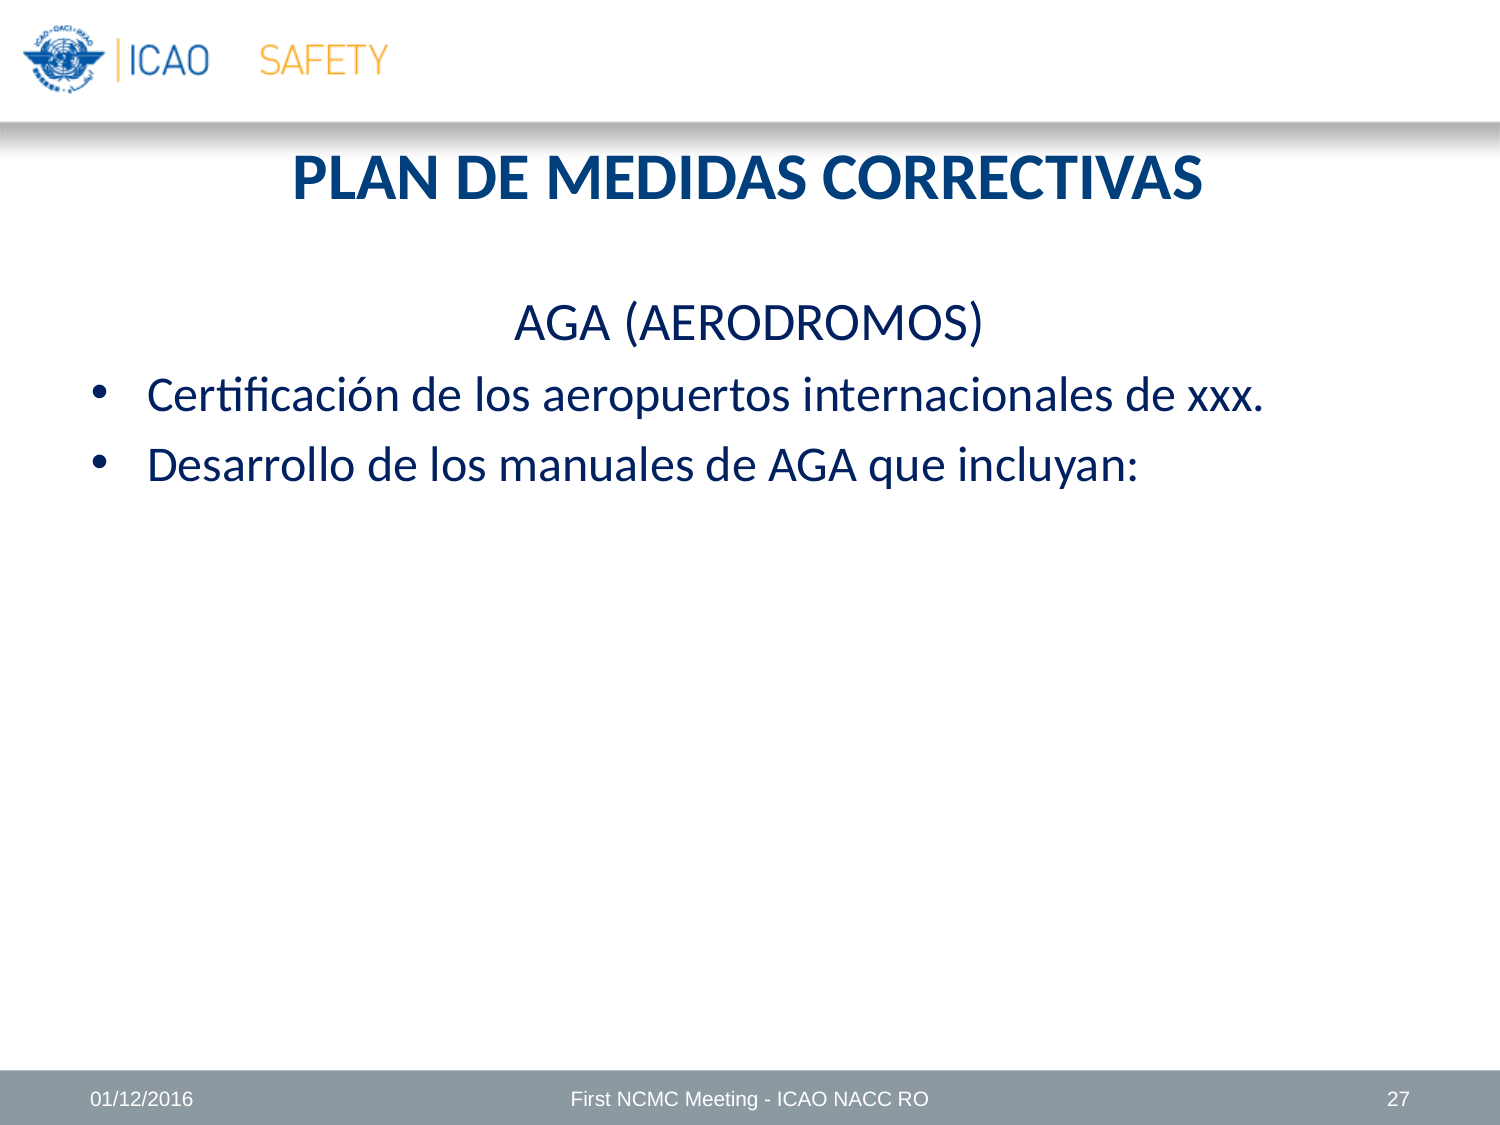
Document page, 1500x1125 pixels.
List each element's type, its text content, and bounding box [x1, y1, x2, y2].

footer First NCMC Meeting - ICAO NACC RO [512, 1070, 988, 1125]
picture [0, 0, 1500, 162]
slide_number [75, 1070, 425, 1125]
list AGA (AERODROMOS) Certificación de los aeropuertos internacionales de xxx. Desarrollo de los manuales de AGA que incluyan: [75, 278, 1425, 1000]
slide_number 27 [1074, 1070, 1425, 1125]
title PLAN DE MEDIDAS CORRECTIVAS [0, 125, 1497, 197]
